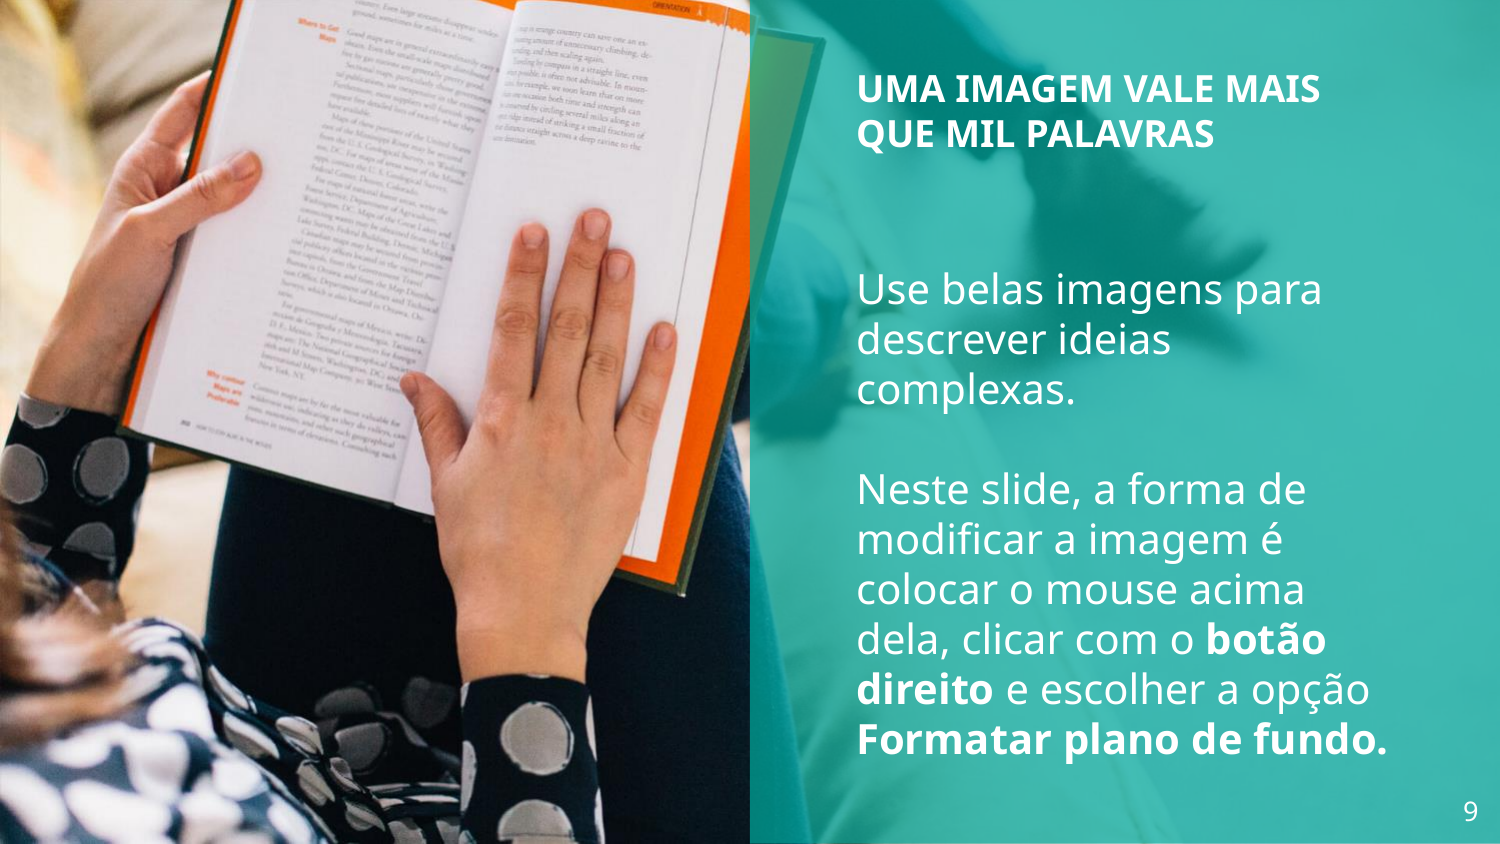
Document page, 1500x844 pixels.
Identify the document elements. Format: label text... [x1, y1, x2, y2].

slide_number 9 [1403, 779, 1494, 844]
title UMA IMAGEM VALE MAIS QUE MIL PALAVRAS [841, 49, 1415, 194]
list Use belas imagens para descrever ideias complexas. Neste slide, a forma de modificar a imagem é colocar o mouse acima dela, clicar com o botão direito e escolher a opção Formatar plano de fundo. [841, 247, 1415, 761]
picture [0, 0, 749, 844]
